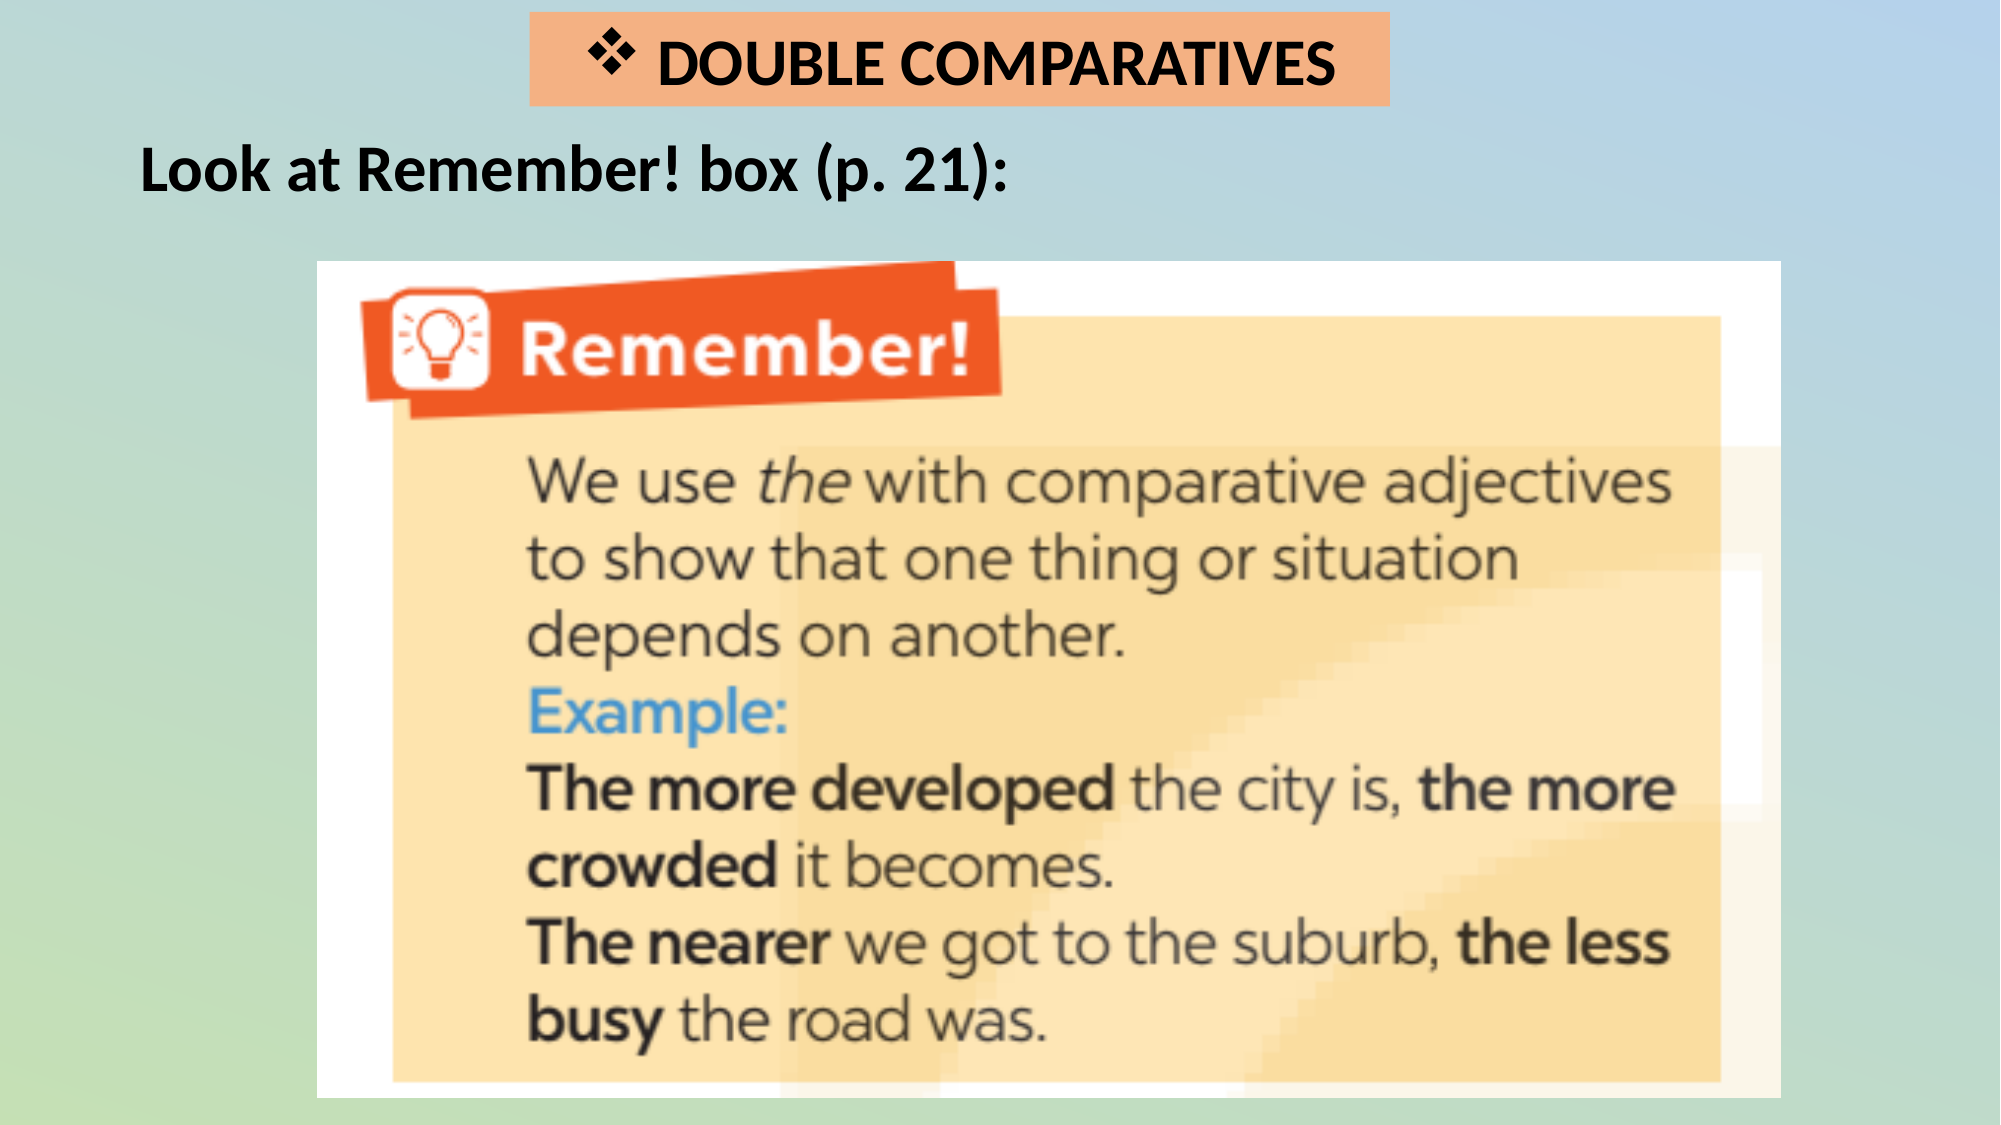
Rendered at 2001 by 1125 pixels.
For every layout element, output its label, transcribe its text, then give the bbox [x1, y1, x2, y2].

text_box Look at Remember! box (p. 21): [125, 117, 1067, 213]
picture [317, 261, 1781, 1098]
text_box DOUBLE COMPARATIVES [529, 11, 1390, 107]
